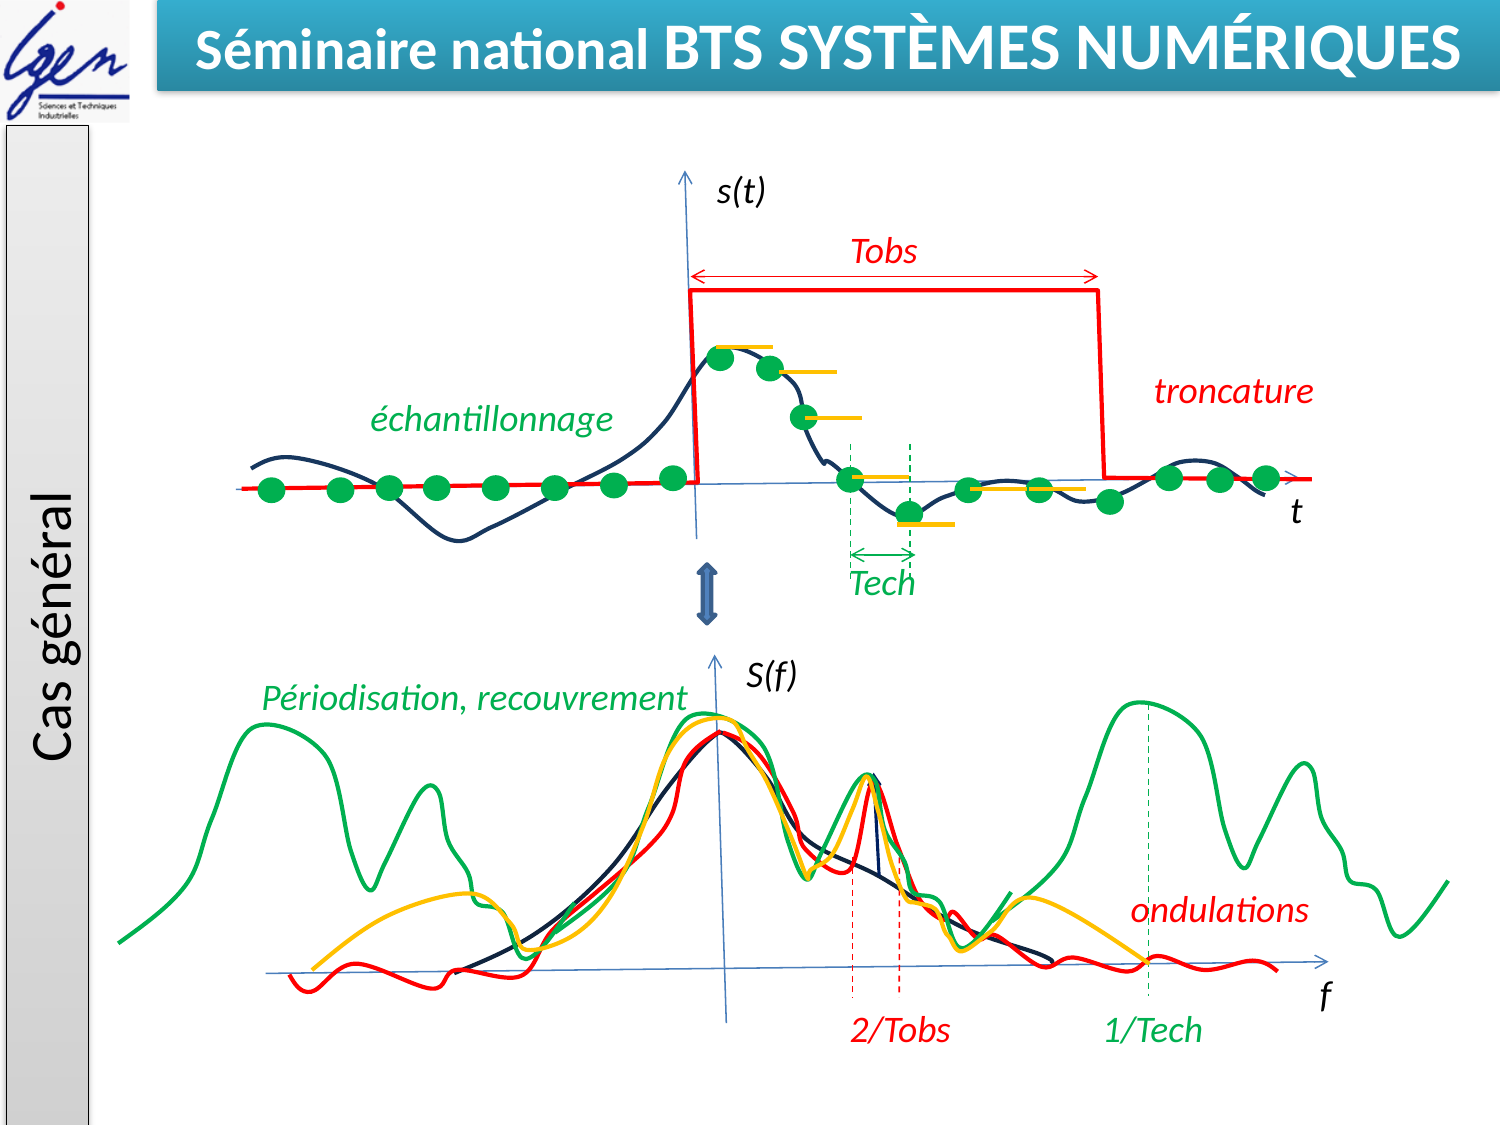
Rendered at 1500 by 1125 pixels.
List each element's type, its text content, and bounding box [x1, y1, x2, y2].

picture [0, 0, 132, 124]
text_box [235, 158, 1359, 345]
text_box Séminaire national BTS SYSTÈMES NUMÉRIQUES [157, 0, 1500, 91]
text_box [117, 347, 1449, 1059]
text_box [241, 218, 1331, 345]
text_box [311, 346, 1150, 971]
text_box Eléments de constat [96, 0, 1447, 148]
text_box Cas général [6, 132, 89, 1125]
